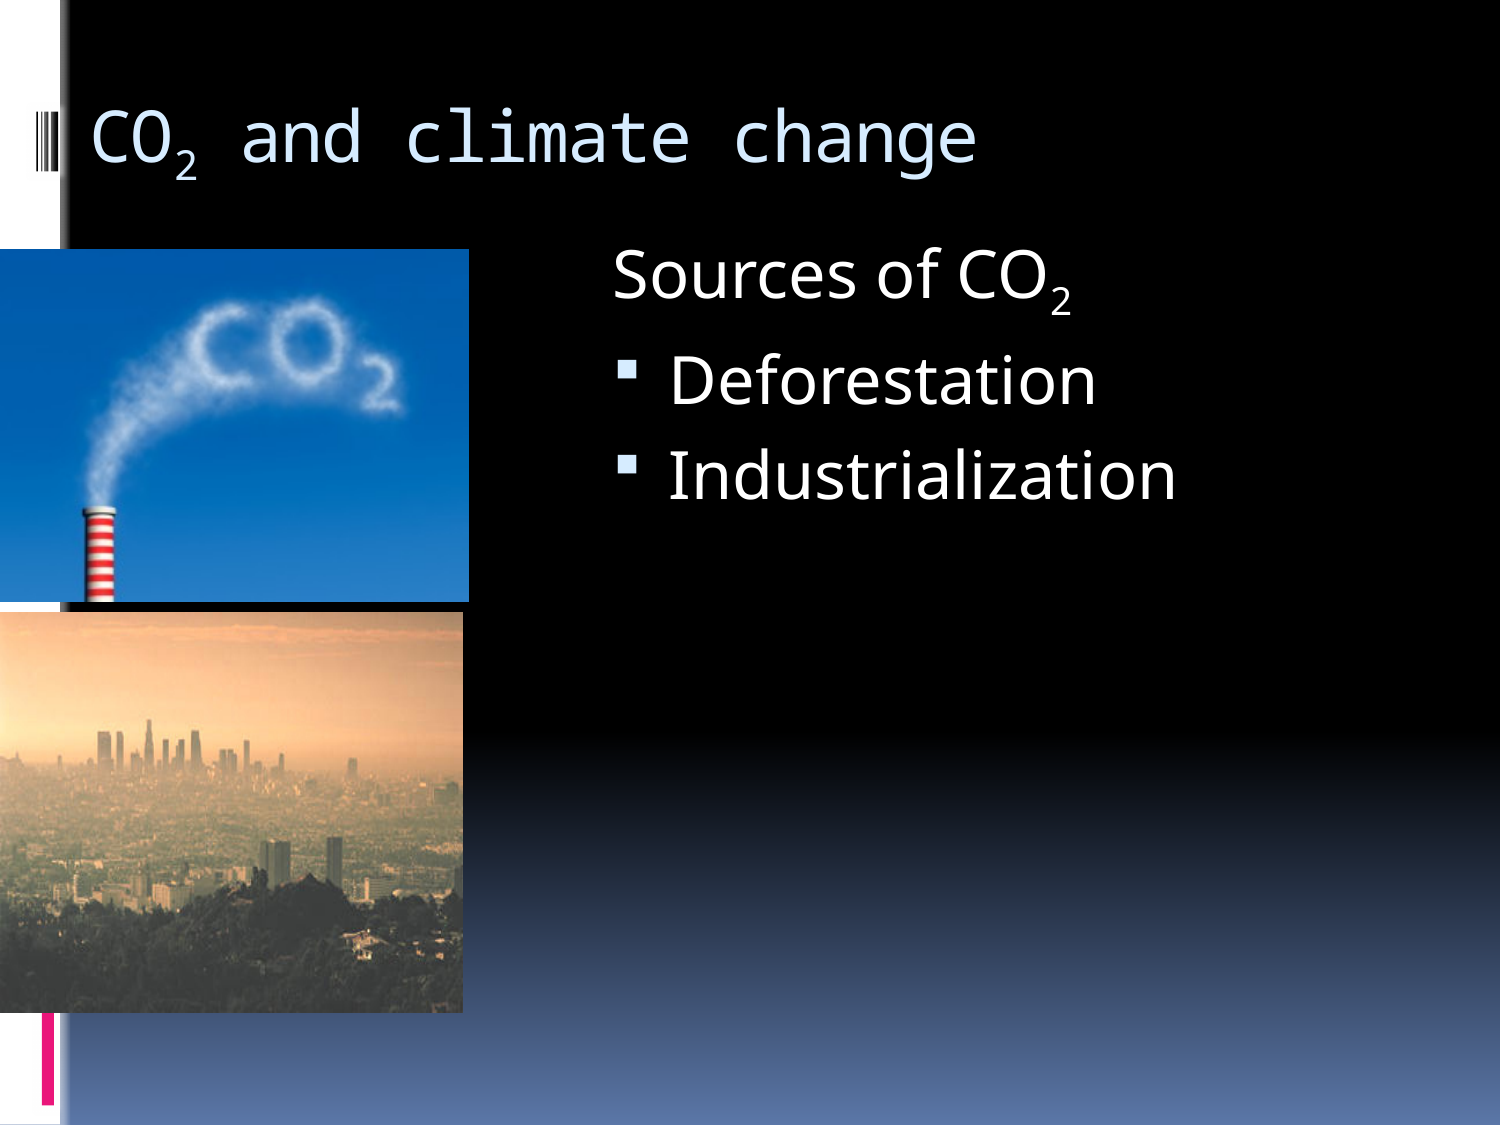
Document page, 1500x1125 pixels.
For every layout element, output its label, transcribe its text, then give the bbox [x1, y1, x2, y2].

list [0, 612, 463, 1013]
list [0, 249, 470, 602]
list Sources of CO2 Deforestation Industrialization [586, 224, 1425, 1005]
title CO2 and climate change [75, 44, 1075, 236]
